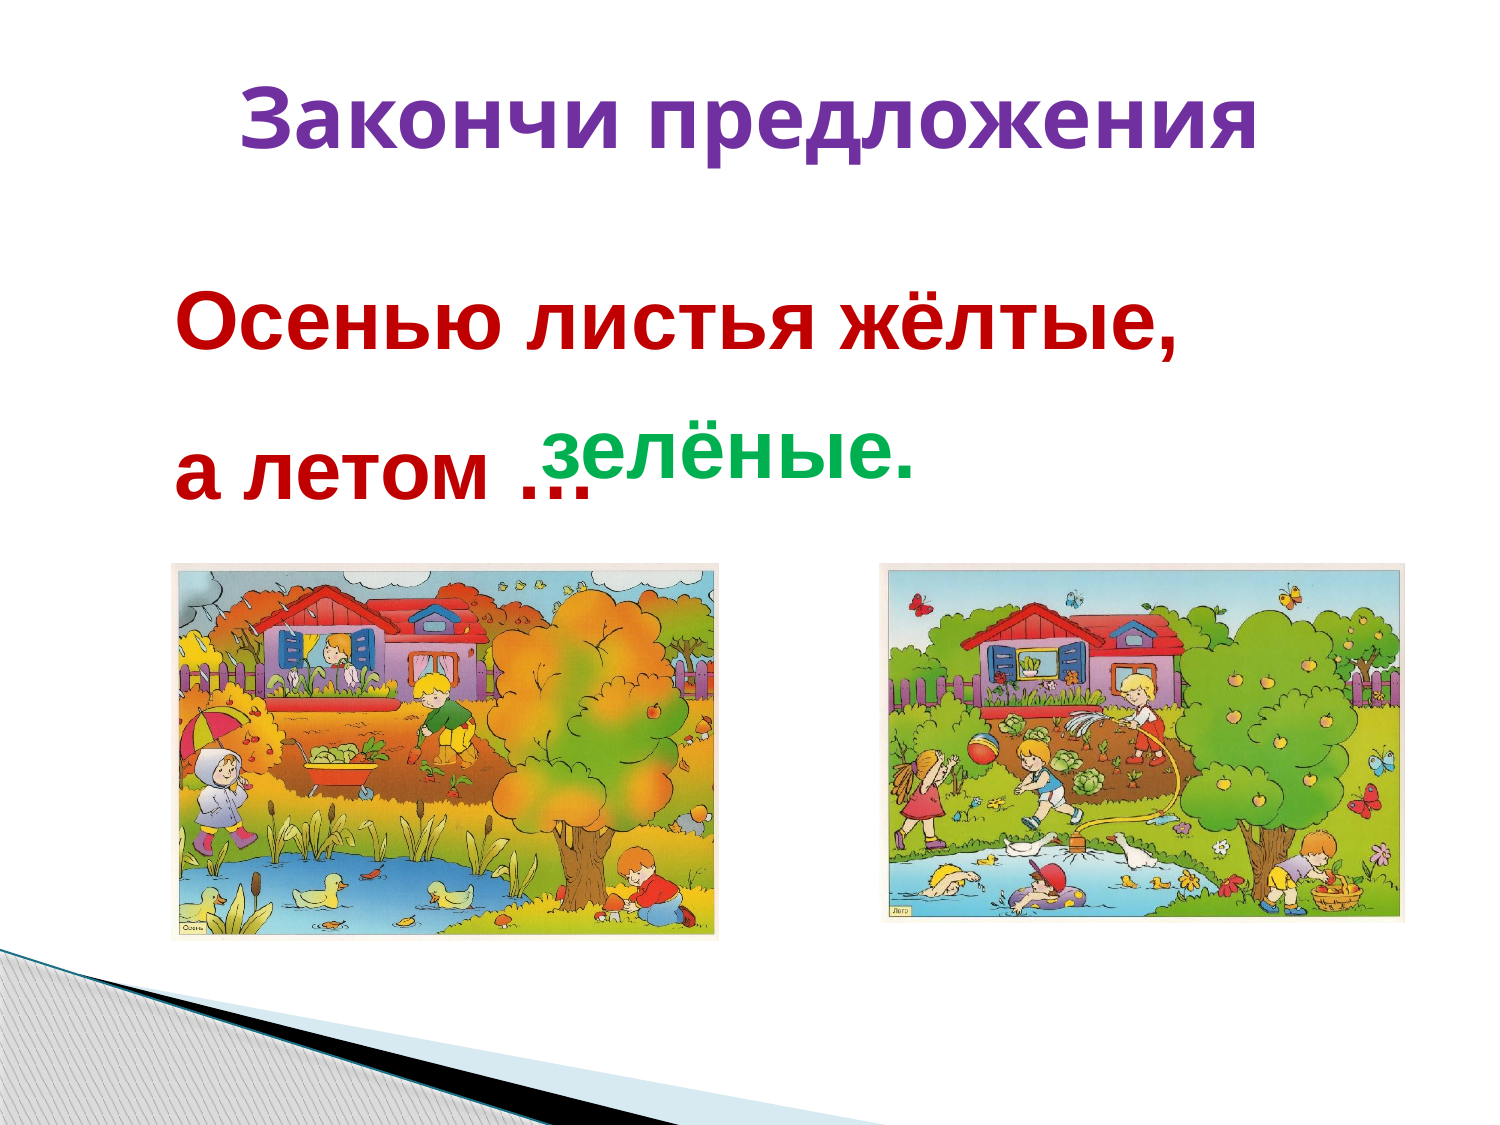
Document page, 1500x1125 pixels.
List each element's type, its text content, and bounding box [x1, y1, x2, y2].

title Закончи предложения [0, 20, 1500, 208]
picture [879, 562, 1406, 923]
text_box зелёные. [525, 387, 1176, 503]
picture [171, 562, 719, 941]
text_box Осенью листья жёлтые, а летом … [159, 209, 1365, 524]
